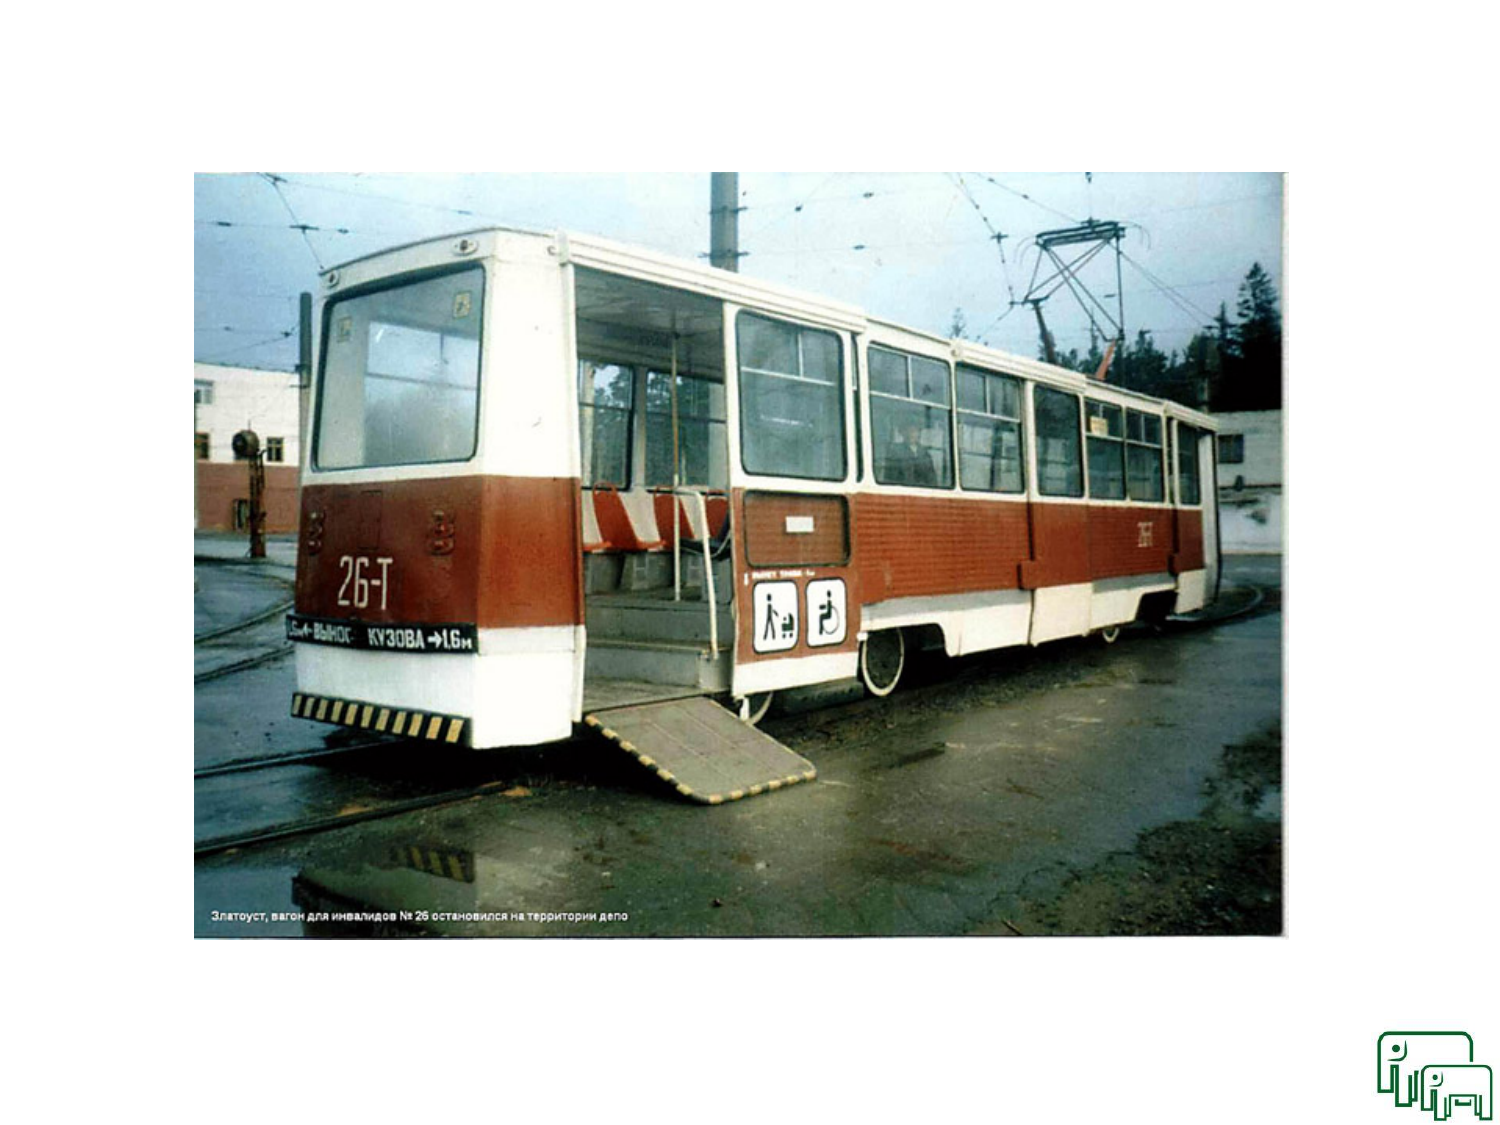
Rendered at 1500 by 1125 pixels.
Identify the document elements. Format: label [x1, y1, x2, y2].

picture [194, 172, 1289, 941]
picture [1370, 1019, 1500, 1125]
